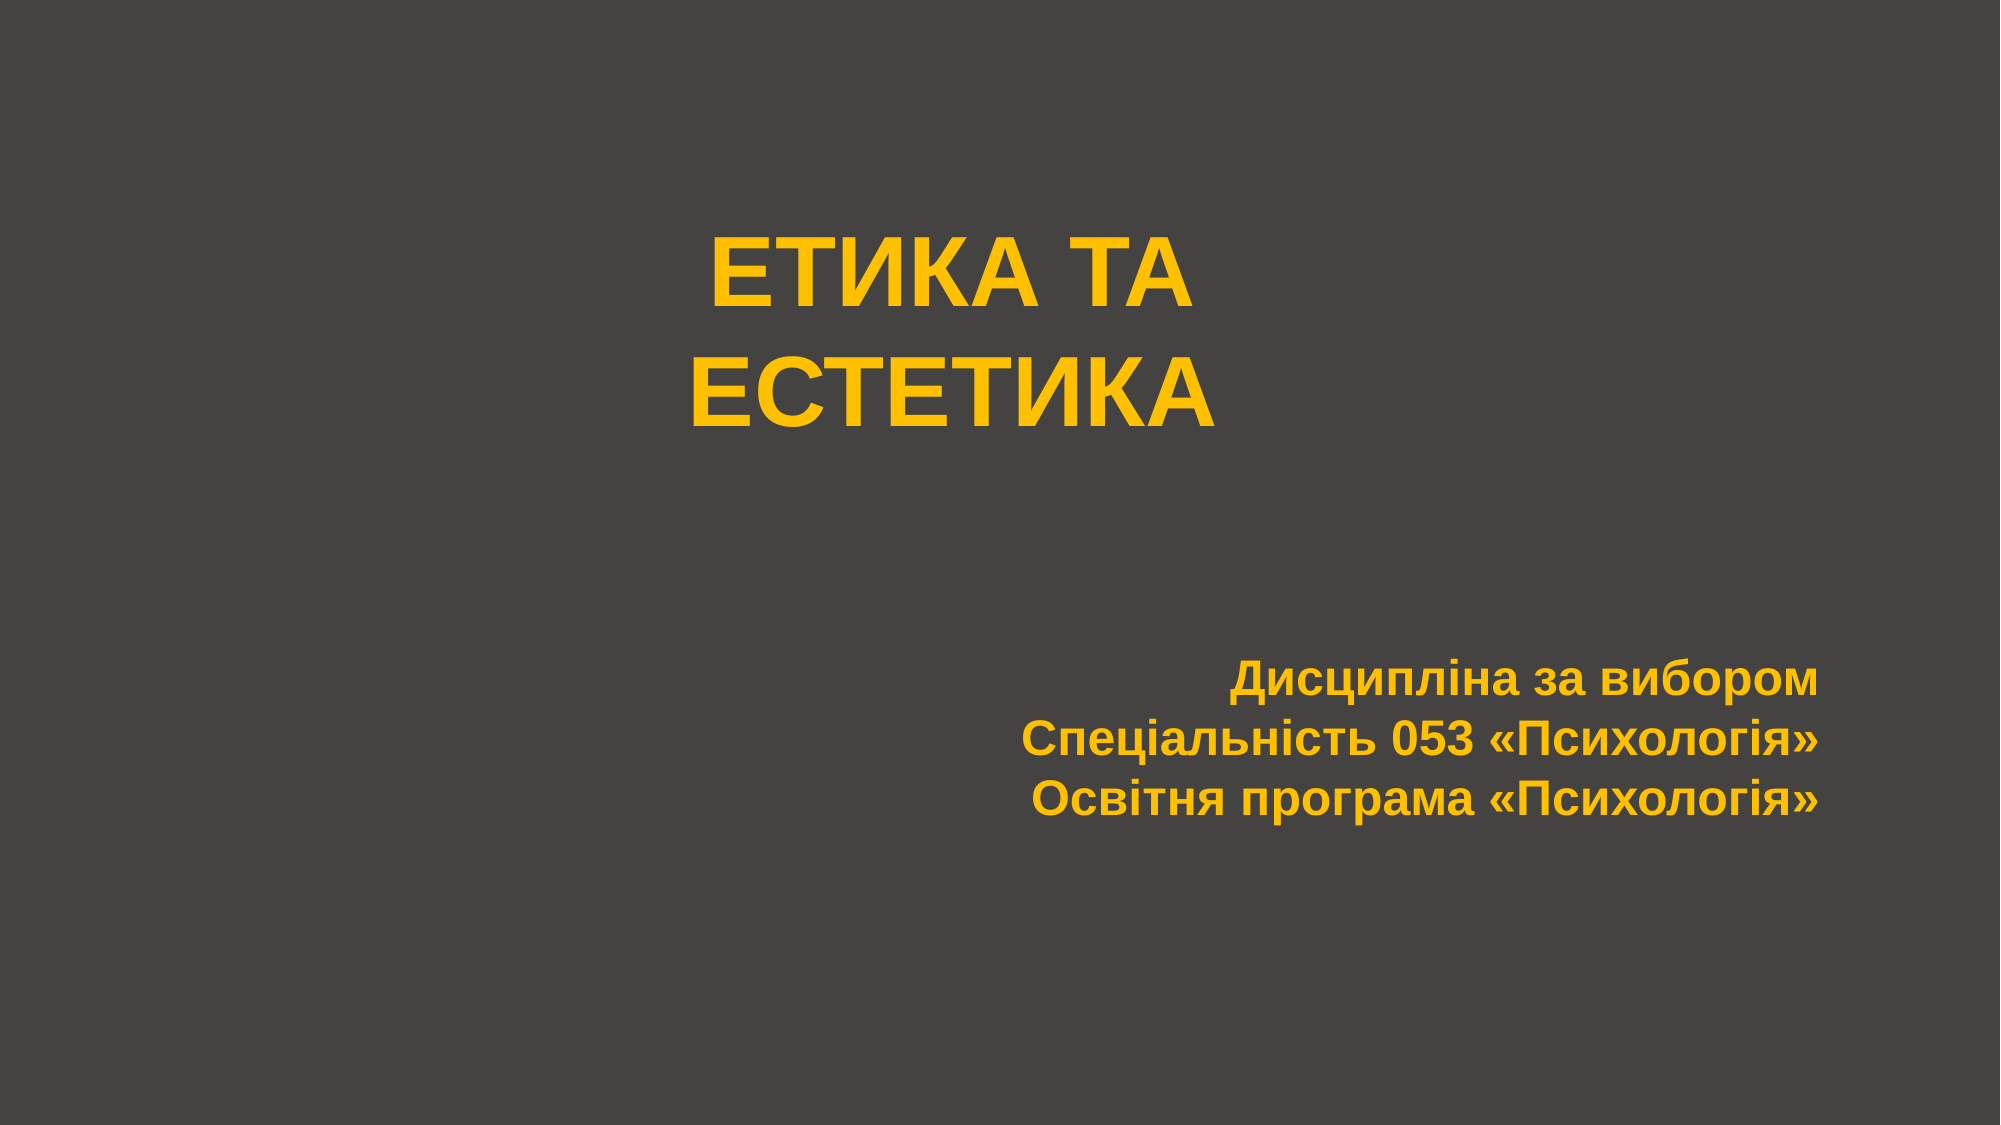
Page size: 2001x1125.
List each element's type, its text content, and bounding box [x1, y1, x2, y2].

list Дисципліна за вибором Спеціальність 053 «Психологія» Освітня програма «Психологія» [691, 421, 1835, 989]
list ЕТИКА ТА ЕСТЕТИКА [527, 200, 1378, 453]
